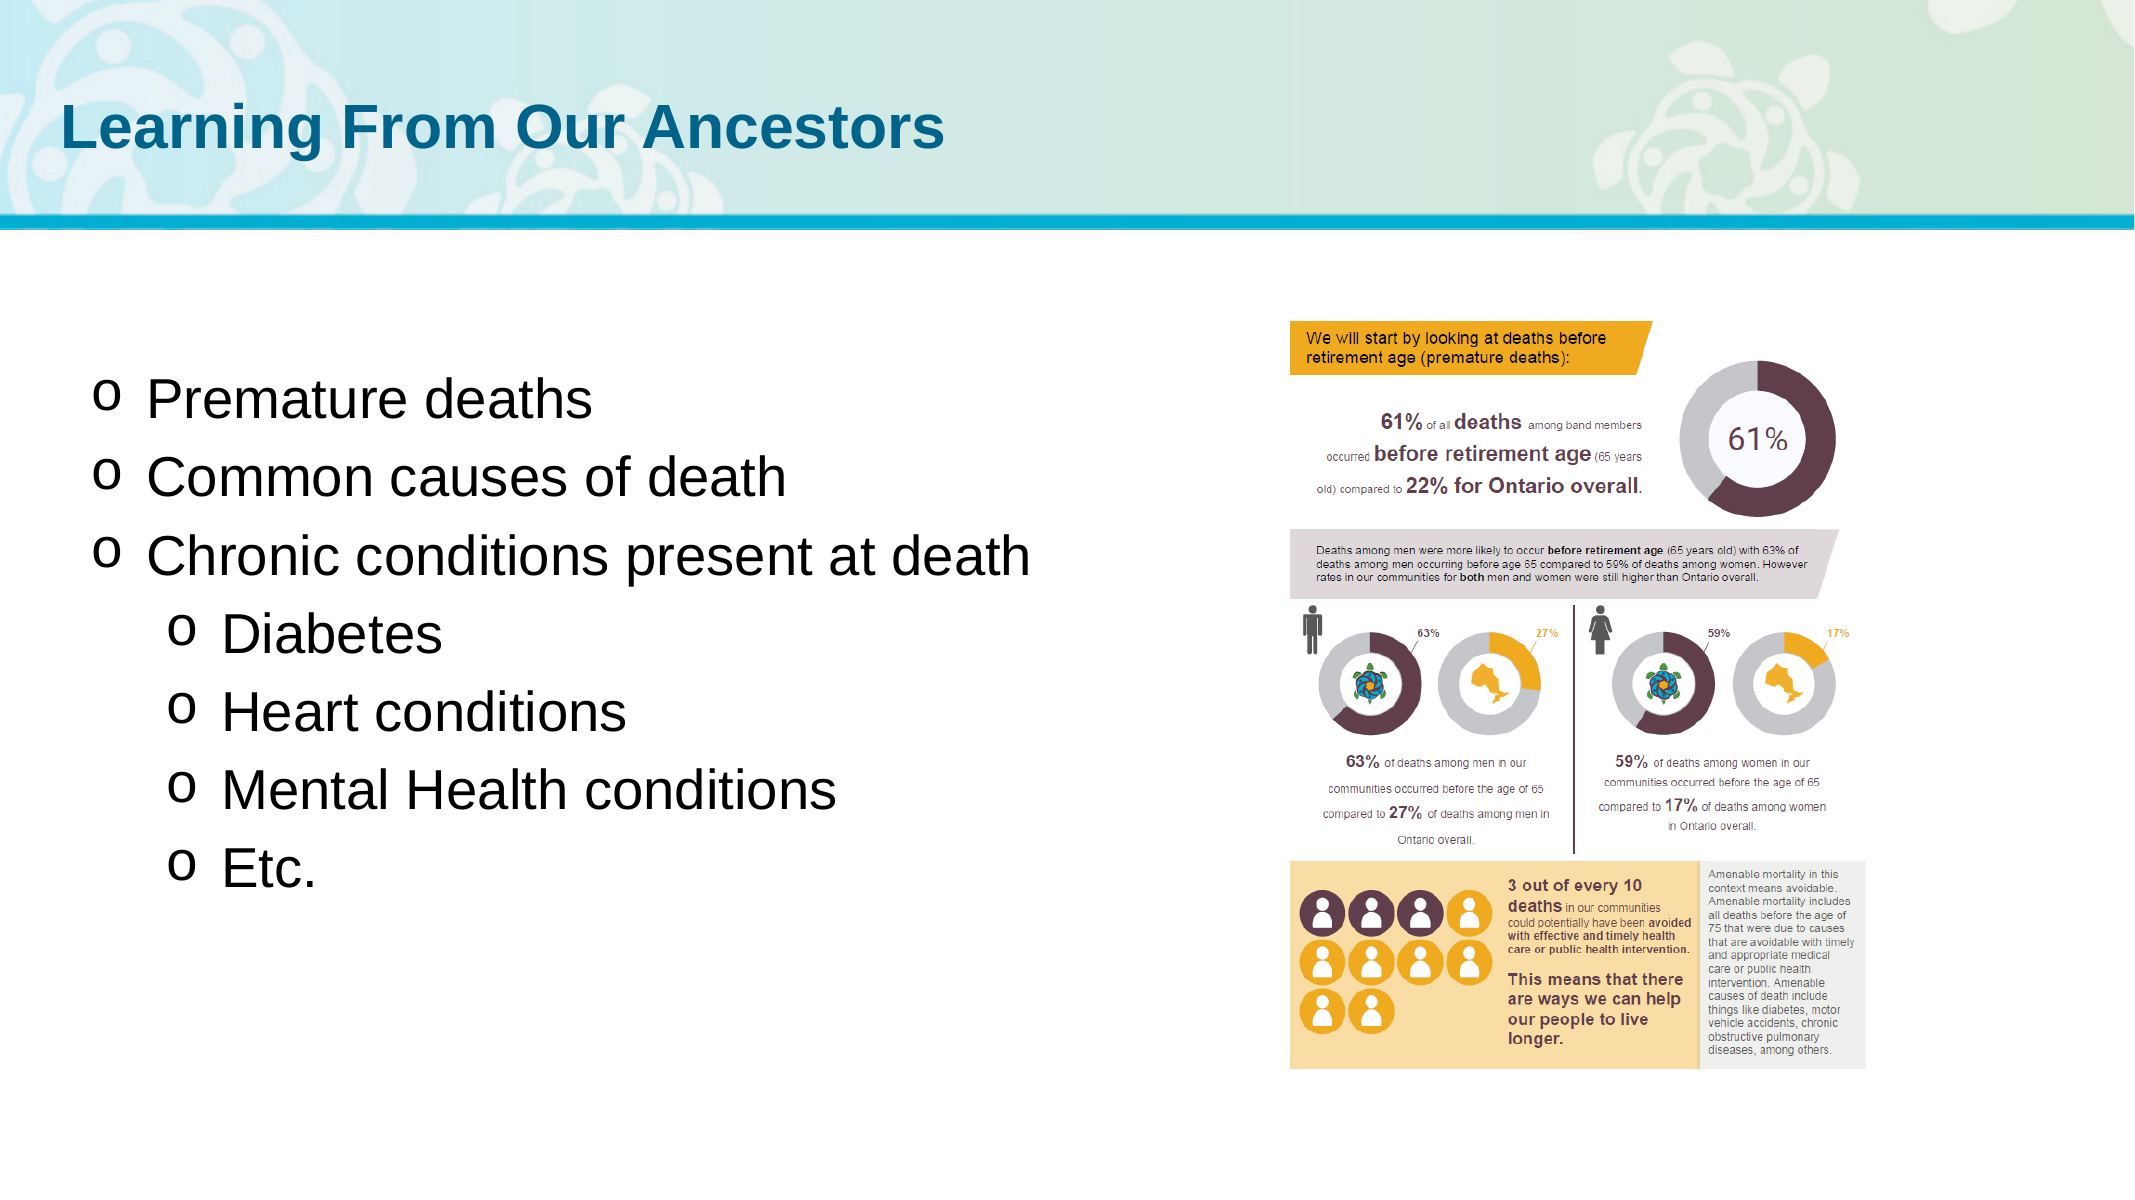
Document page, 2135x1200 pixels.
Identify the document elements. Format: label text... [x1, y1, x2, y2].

picture [0, 0, 2135, 231]
picture [1290, 321, 1866, 1070]
text_box Premature deaths Common causes of death Chronic conditions present at death Diabetes Heart conditions Mental Health conditions Etc. [90, 351, 1107, 904]
